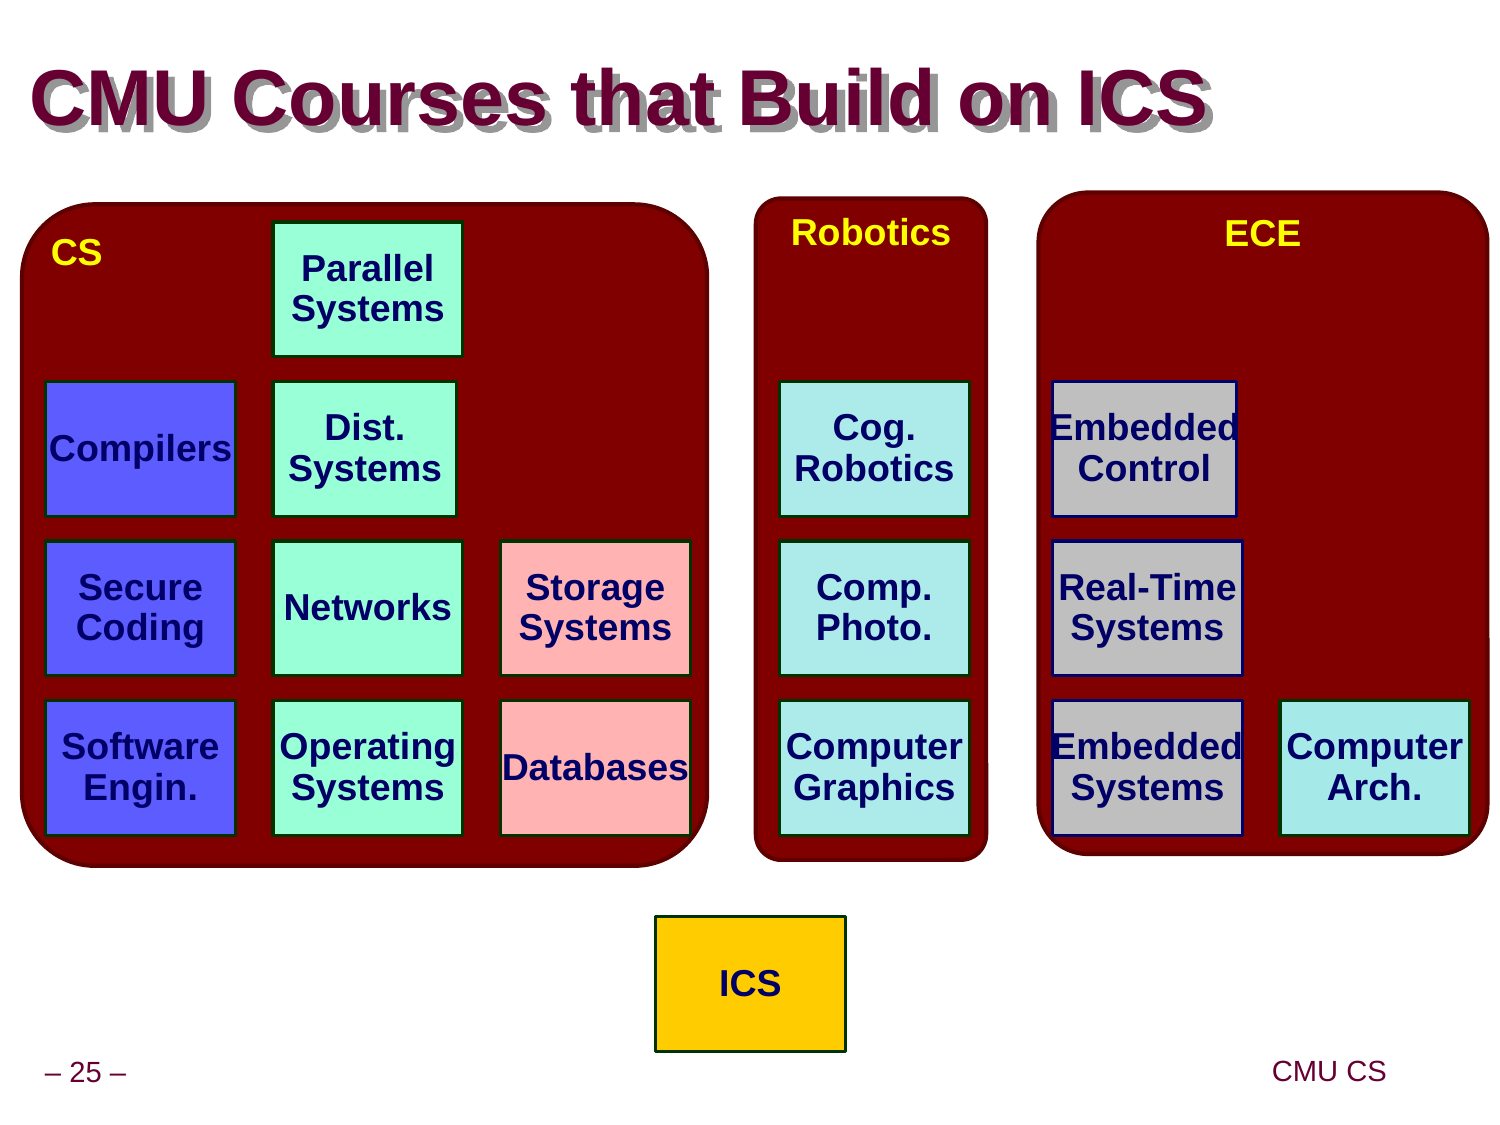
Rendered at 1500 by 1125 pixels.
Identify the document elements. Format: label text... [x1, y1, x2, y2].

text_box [1038, 192, 1488, 855]
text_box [755, 198, 987, 861]
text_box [21, 204, 708, 867]
text_box CMU Courses that Build on ICS [29, 36, 1460, 165]
text_box ICS [655, 916, 846, 1052]
